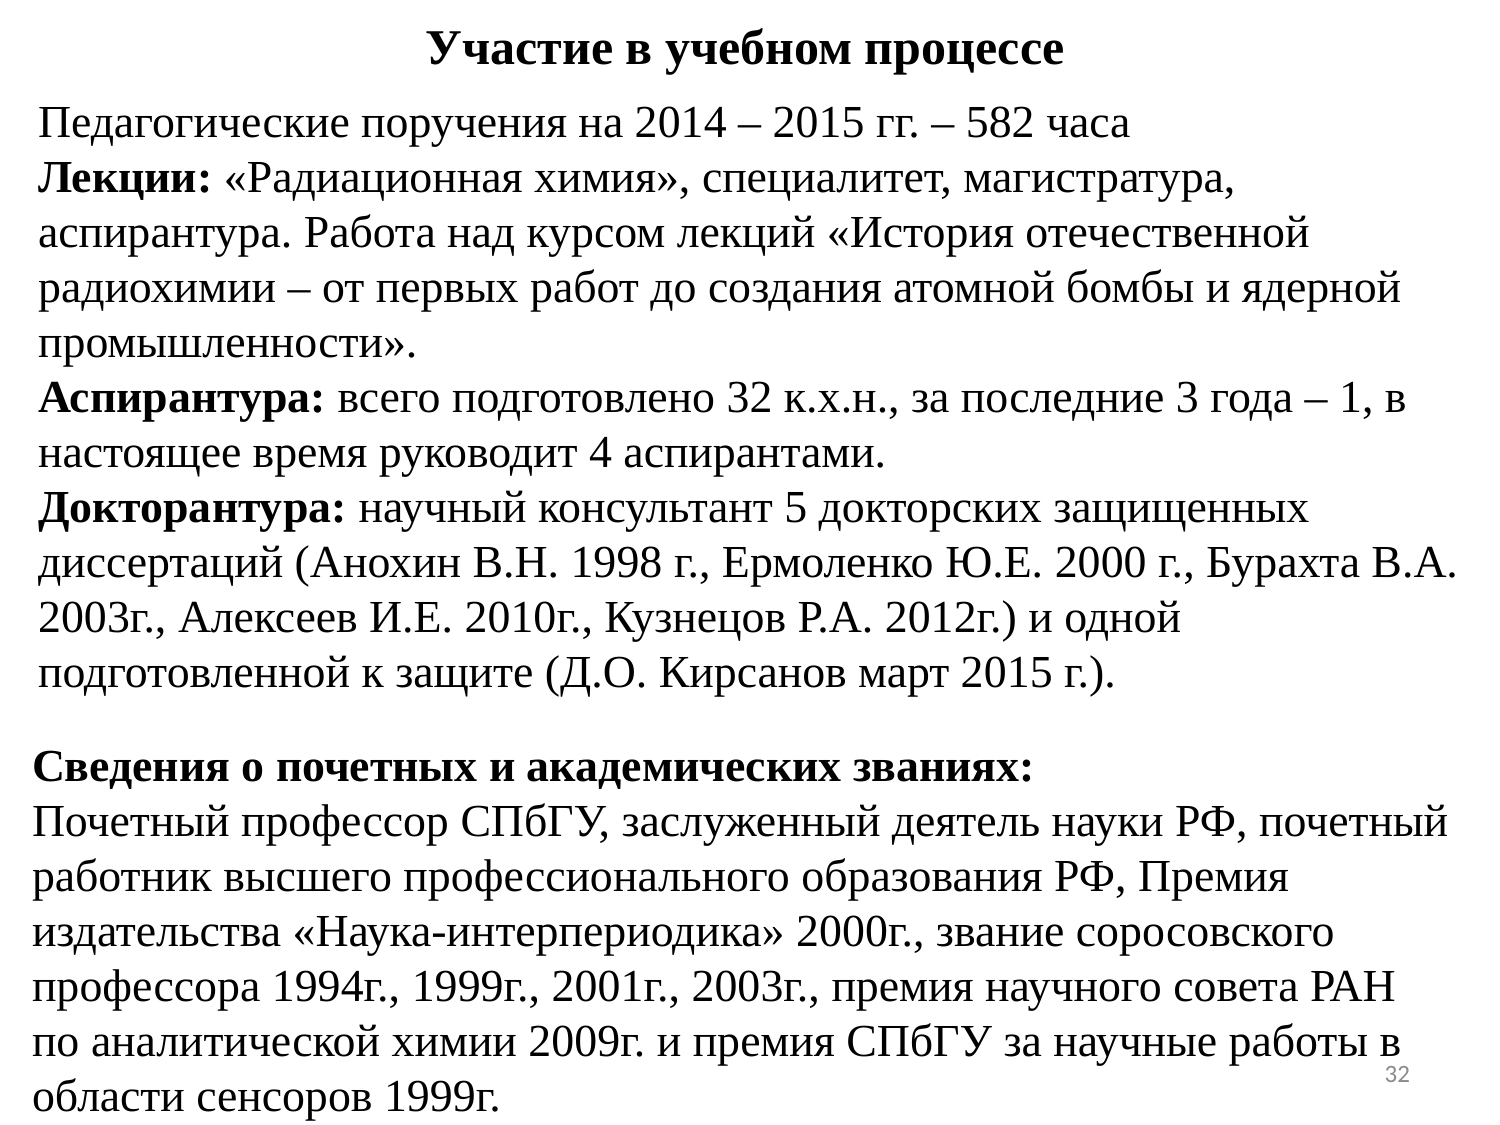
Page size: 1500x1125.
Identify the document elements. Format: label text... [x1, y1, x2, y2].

slide_number 32 [1074, 1042, 1425, 1103]
text_box Участие в учебном процессе [410, 6, 1081, 82]
text_box Педагогические поручения на 2014 – 2015 гг. – 582 часа Лекции: «Радиационная химия», специалитет, магистратура, аспирантура. Работа над курсом лекций «История отечественной радиохимии – от первых работ до создания атомной бомбы и ядерной промышленности». Аспирантура: всего подготовлено 32 к.х.н., за последние 3 года – 1, в настоящее время руководит 4 аспирантами. Докторантура: научный консультант 5 докторских защищенных диссертаций (Анохин В.Н. 1998 г., Ермоленко Ю.Е. 2000 г., Бурахта В.А. 2003г., Алексеев И.Е. 2010г., Кузнецов Р.А. 2012г.) и одной подготовленной к защите (Д.О. Кирсанов март 2015 г.). [23, 84, 1500, 704]
text_box Сведения о почетных и академических званиях: Почетный профессор СПбГУ, заслуженный деятель науки РФ, почетный работник высшего профессионального образования РФ, Премия издательства «Наука-интерпериодика» 2000г., звание соросовского профессора 1994г., 1999г., 2001г., 2003г., премия научного совета РАН по аналитической химии 2009г. и премия СПбГУ за научные работы в области сенсоров 1999г. [17, 727, 1471, 1125]
